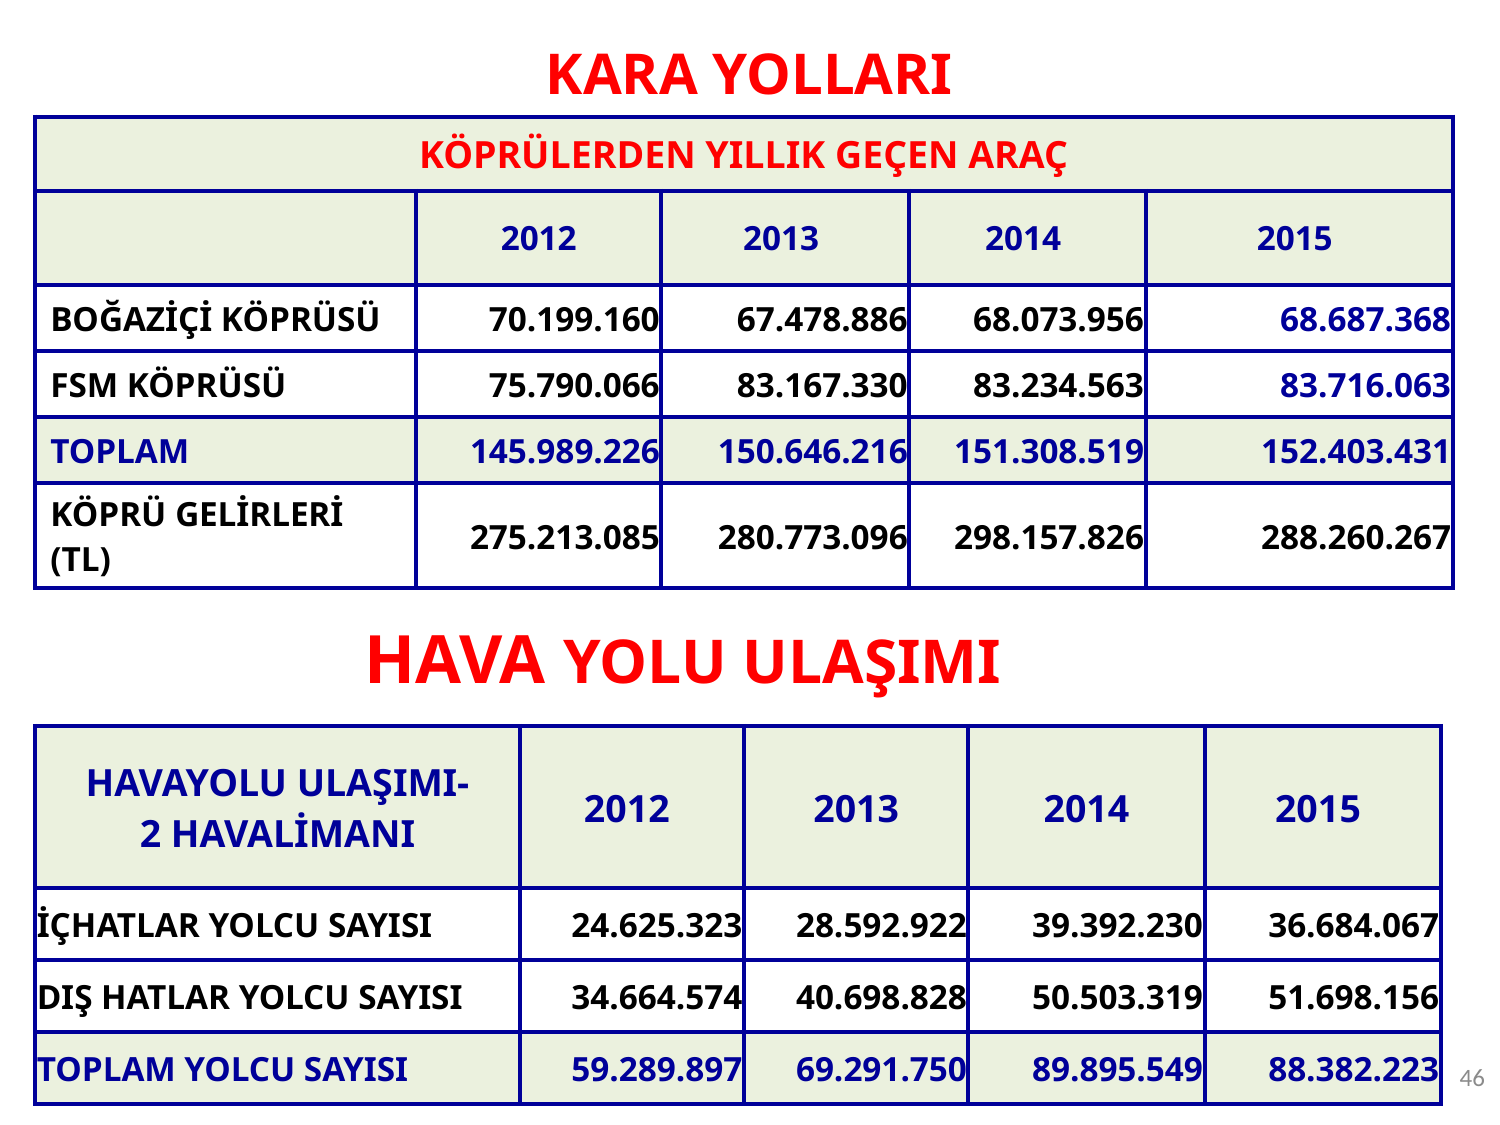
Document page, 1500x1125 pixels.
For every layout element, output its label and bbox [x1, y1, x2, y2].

table_cell [418, 193, 659, 283]
table_cell [522, 1034, 742, 1102]
slide_number [1443, 1046, 1500, 1106]
table_cell [522, 890, 742, 958]
table_cell [663, 287, 907, 349]
table_cell [746, 962, 966, 1030]
table_cell [1148, 419, 1451, 481]
title [76, 31, 1412, 114]
table_cell [37, 485, 414, 586]
table_cell [37, 193, 414, 283]
table_cell [911, 485, 1144, 586]
table_cell [663, 419, 907, 481]
table_cell [418, 287, 659, 349]
text_box [349, 609, 1189, 705]
table_cell [37, 1034, 518, 1102]
table_header [1207, 728, 1439, 886]
table_cell [970, 1034, 1203, 1102]
table_header [37, 728, 518, 886]
table_header [37, 119, 1451, 189]
table_cell [522, 962, 742, 1030]
table_cell [663, 485, 907, 586]
table_cell [37, 962, 518, 1030]
table_cell [911, 353, 1144, 415]
table_cell [911, 193, 1144, 283]
table_cell [37, 353, 414, 415]
table_header [746, 728, 966, 886]
table_cell [970, 962, 1203, 1030]
table_cell [746, 890, 966, 958]
table_cell [37, 890, 518, 958]
table_cell [418, 485, 659, 586]
table_header [522, 728, 742, 886]
table_cell [1207, 890, 1439, 958]
table_cell [1148, 485, 1451, 586]
table_cell [37, 419, 414, 481]
table_cell [911, 287, 1144, 349]
table_cell [1207, 1034, 1439, 1102]
table_cell [1148, 193, 1451, 283]
table_cell [970, 890, 1203, 958]
table_cell [1148, 287, 1451, 349]
table_cell [1207, 962, 1439, 1030]
table_header [970, 728, 1203, 886]
table_cell [746, 1034, 966, 1102]
table_cell [911, 419, 1144, 481]
table_cell [37, 287, 414, 349]
table_cell [418, 353, 659, 415]
table_cell [418, 419, 659, 481]
table_cell [663, 193, 907, 283]
table_cell [663, 353, 907, 415]
table_cell [1148, 353, 1451, 415]
